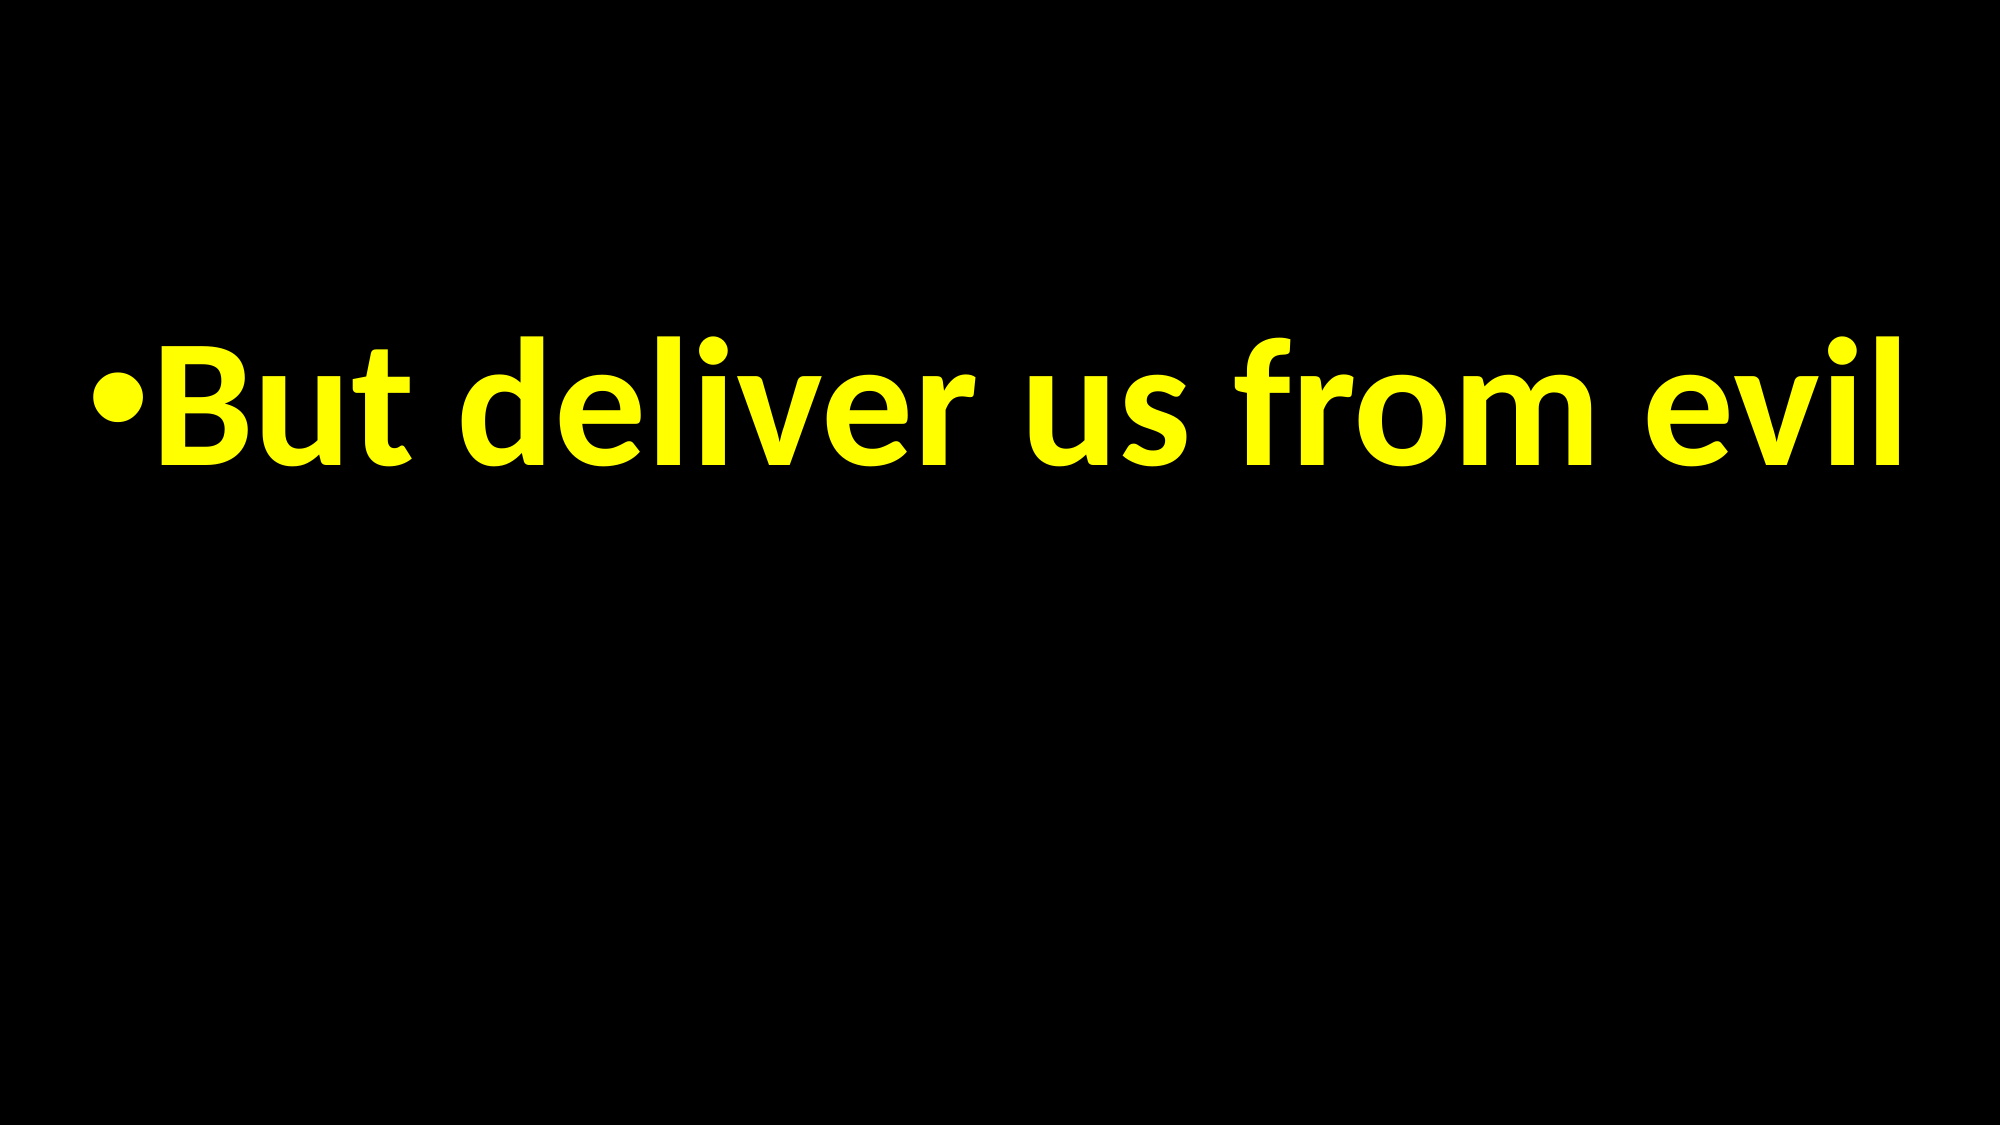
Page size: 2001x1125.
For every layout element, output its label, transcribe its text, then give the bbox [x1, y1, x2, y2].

list But deliver us from evil [37, 299, 1962, 1014]
